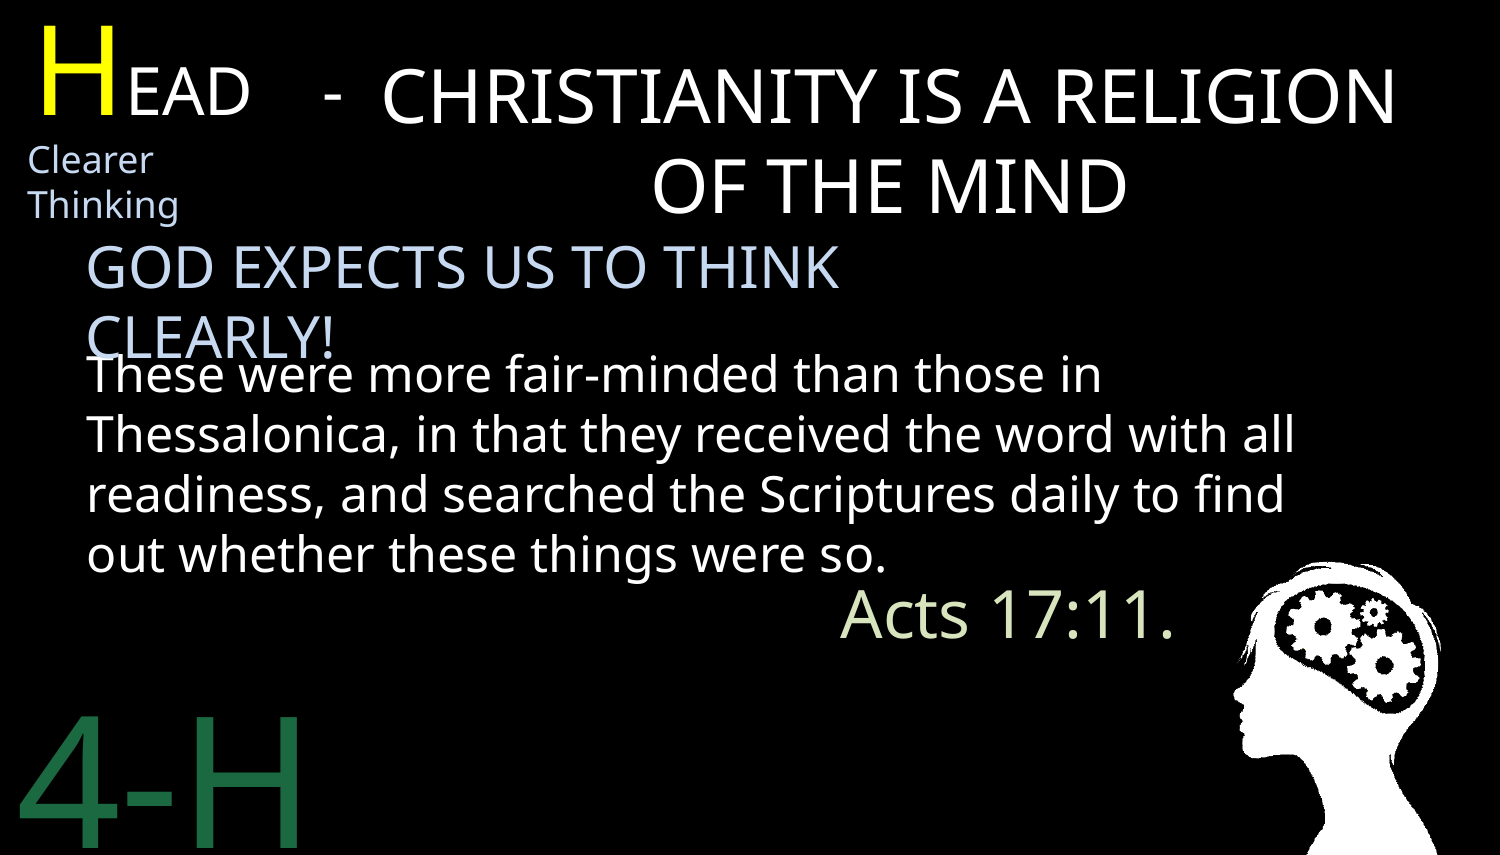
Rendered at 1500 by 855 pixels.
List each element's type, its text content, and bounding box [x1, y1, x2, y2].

text_box GOD EXPECTS US TO THINK CLEARLY! [70, 223, 910, 378]
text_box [11, 35, 630, 190]
text_box 4-H [1, 657, 480, 855]
text_box These were more fair-minded than those in Thessalonica, in that they received the word with all readiness, and searched the Scriptures daily to find out whether these things were so. [72, 334, 1353, 590]
picture [1191, 542, 1474, 855]
text_box Acts 17:11. [680, 564, 1186, 660]
text_box CHRISTIANITY IS A RELIGION OF THE MIND [310, 40, 1471, 236]
